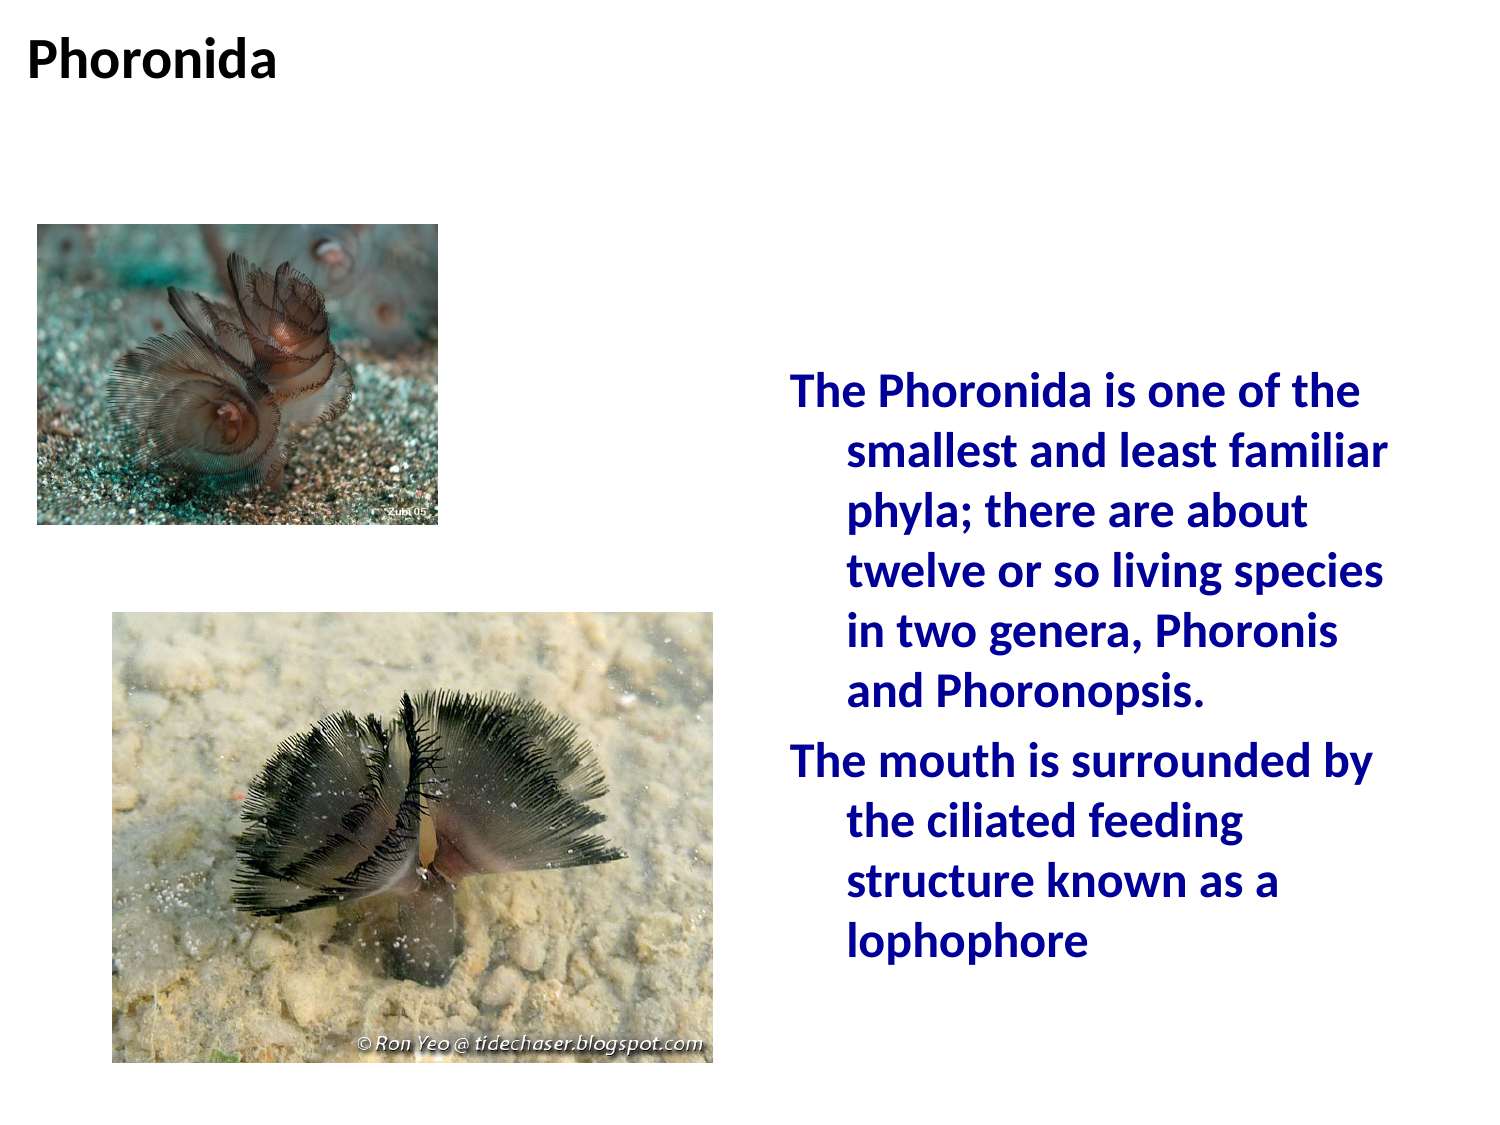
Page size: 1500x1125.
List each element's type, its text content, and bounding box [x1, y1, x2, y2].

title Phoronida [12, 12, 1486, 98]
picture [37, 224, 438, 526]
picture [112, 612, 713, 1063]
list The Phoronida is one of the smallest and least familiar phyla; there are about twelve or so living species in two genera, Phoronis and Phoronopsis. The mouth is surrounded by the ciliated feeding structure known as a lophophore [774, 349, 1413, 1044]
